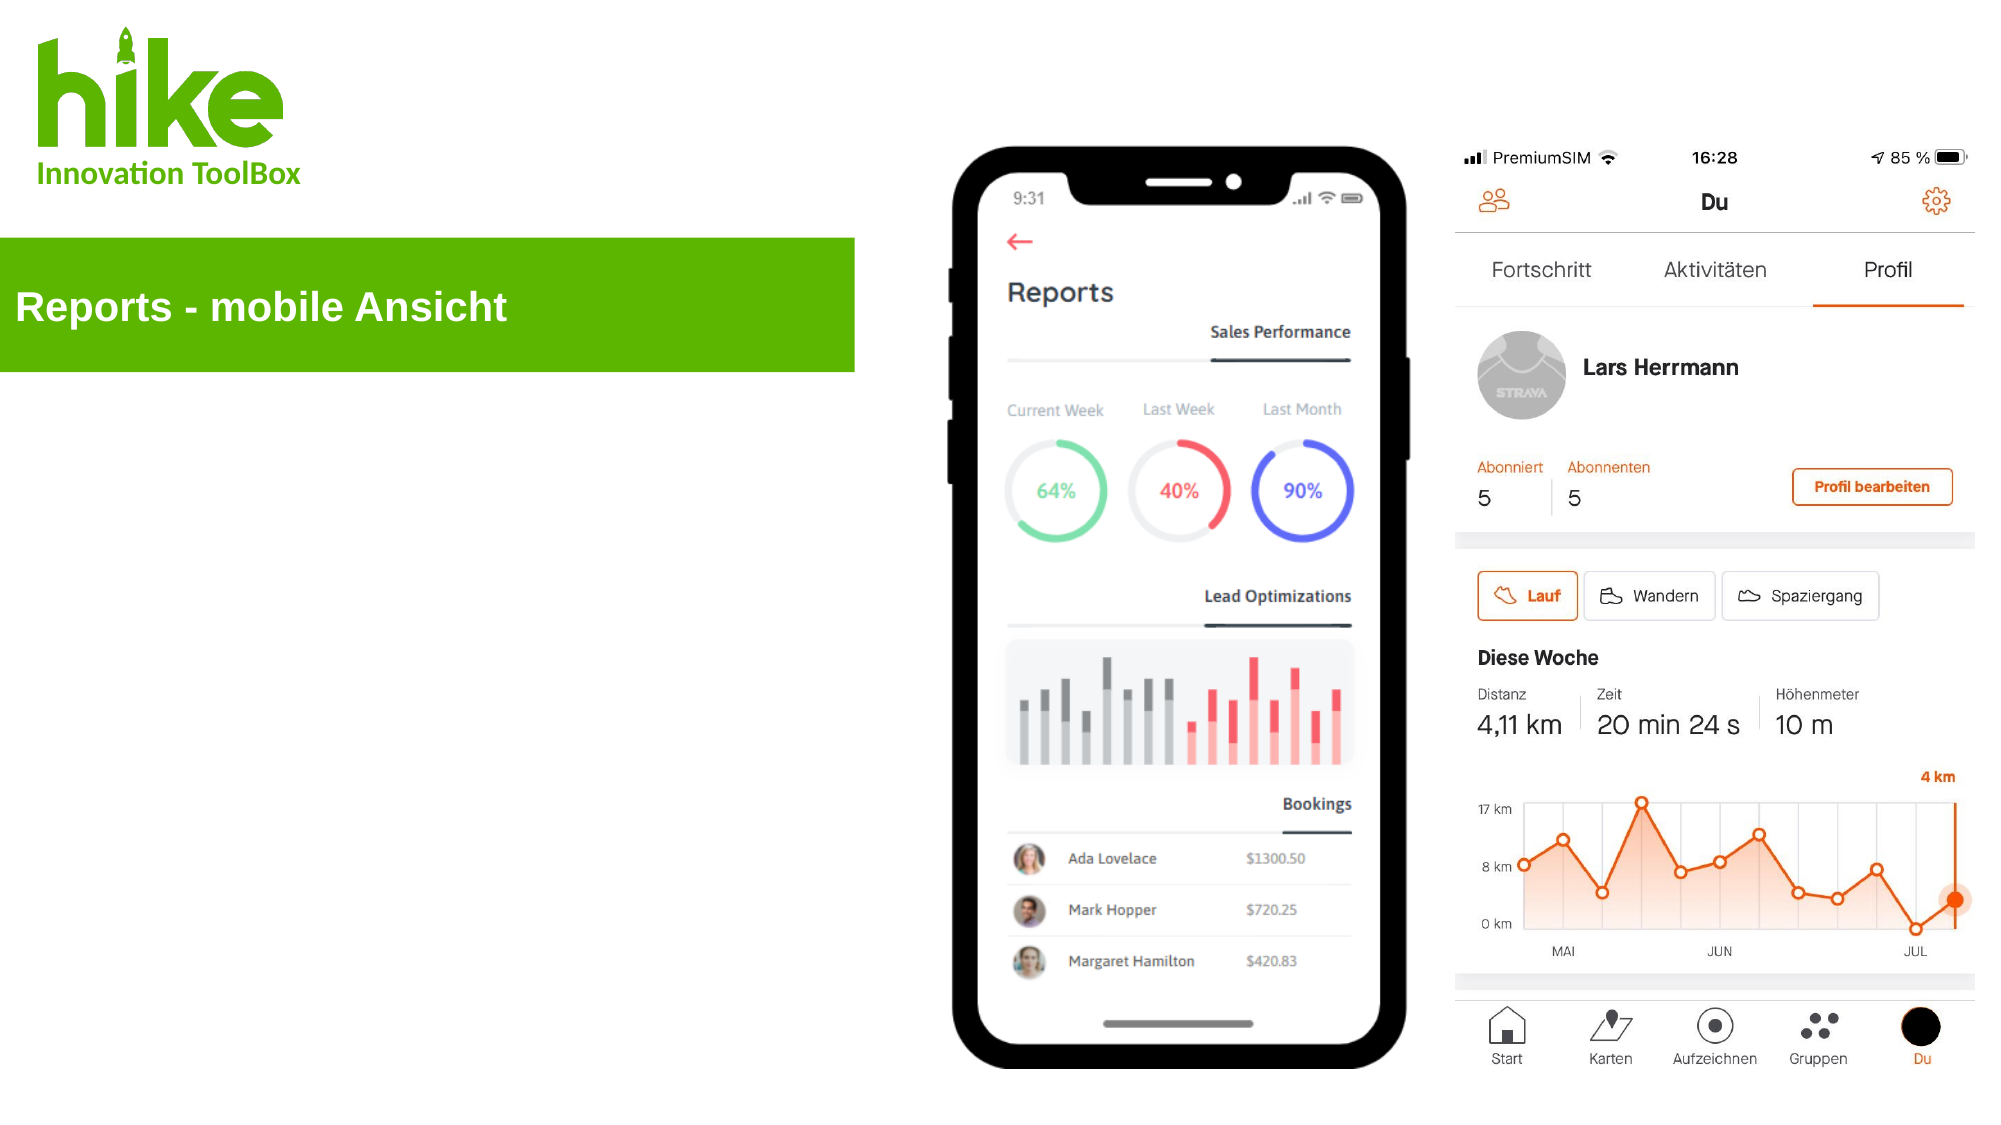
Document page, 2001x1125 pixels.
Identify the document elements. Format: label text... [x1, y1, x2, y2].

text_box Reports - mobile Ansicht [0, 237, 855, 373]
picture [946, 143, 1411, 1069]
text_box Innovation ToolBox [21, 143, 353, 199]
picture [1454, 143, 1975, 1069]
picture [38, 0, 284, 153]
